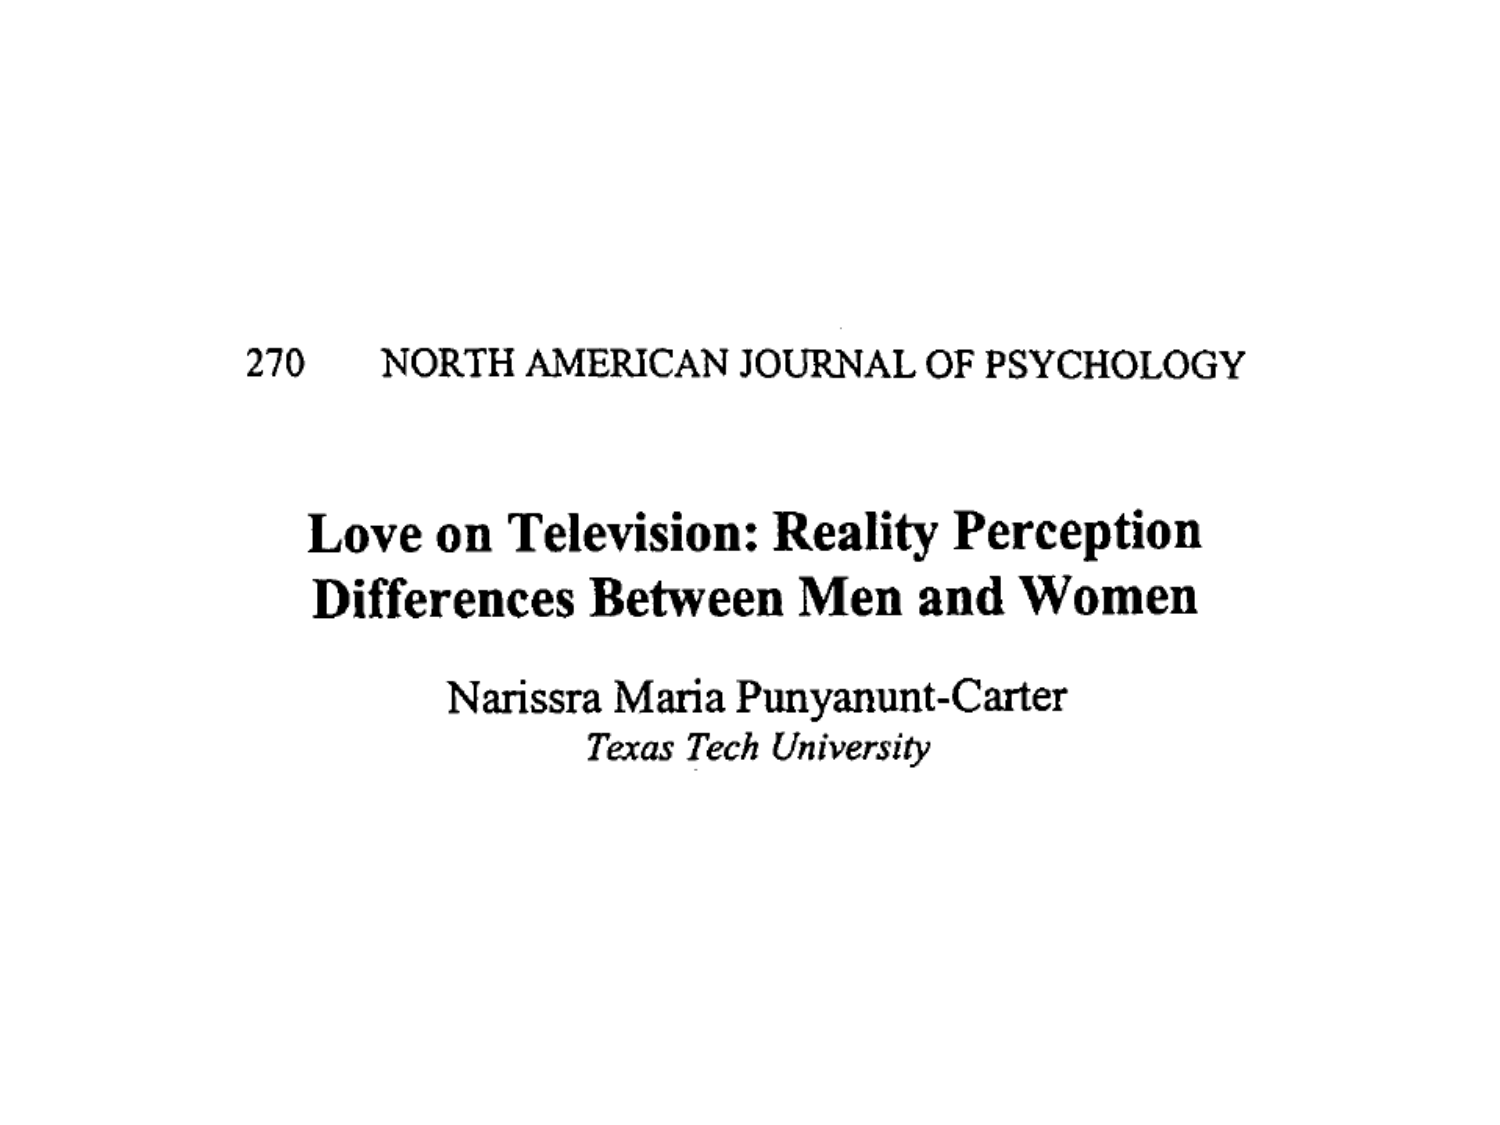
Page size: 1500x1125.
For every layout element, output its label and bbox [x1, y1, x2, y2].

list [230, 471, 1270, 796]
picture [174, 312, 1352, 435]
